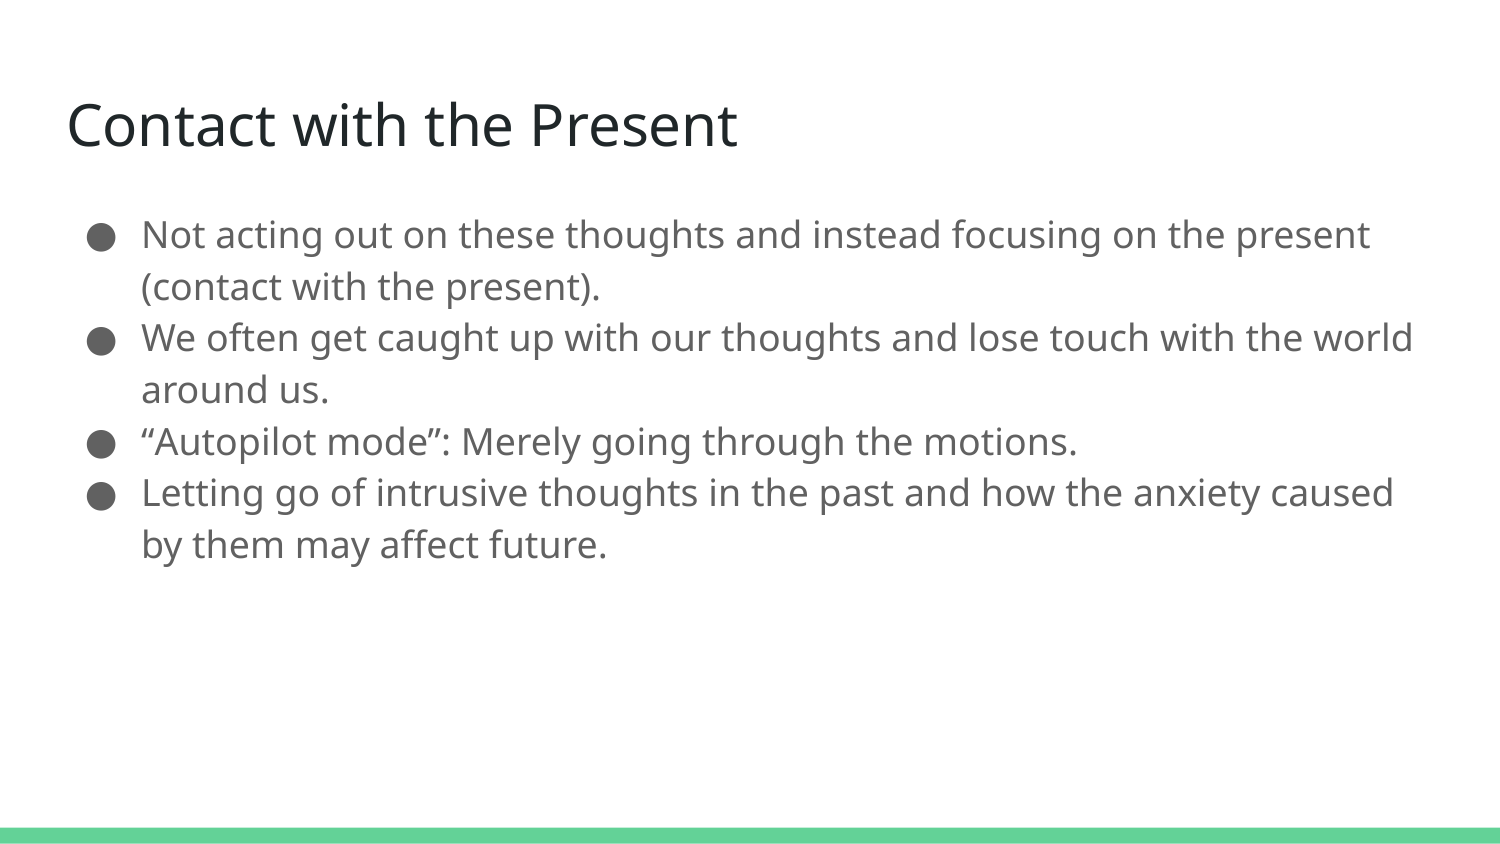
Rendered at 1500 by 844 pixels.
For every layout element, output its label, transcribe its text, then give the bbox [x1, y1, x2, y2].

list Not acting out on these thoughts and instead focusing on the present (contact with the present). We often get caught up with our thoughts and lose touch with the world around us. “Autopilot mode”: Merely going through the motions. Letting go of intrusive thoughts in the past and how the anxiety caused by them may affect future. [51, 189, 1449, 750]
title Contact with the Present [51, 72, 1449, 167]
